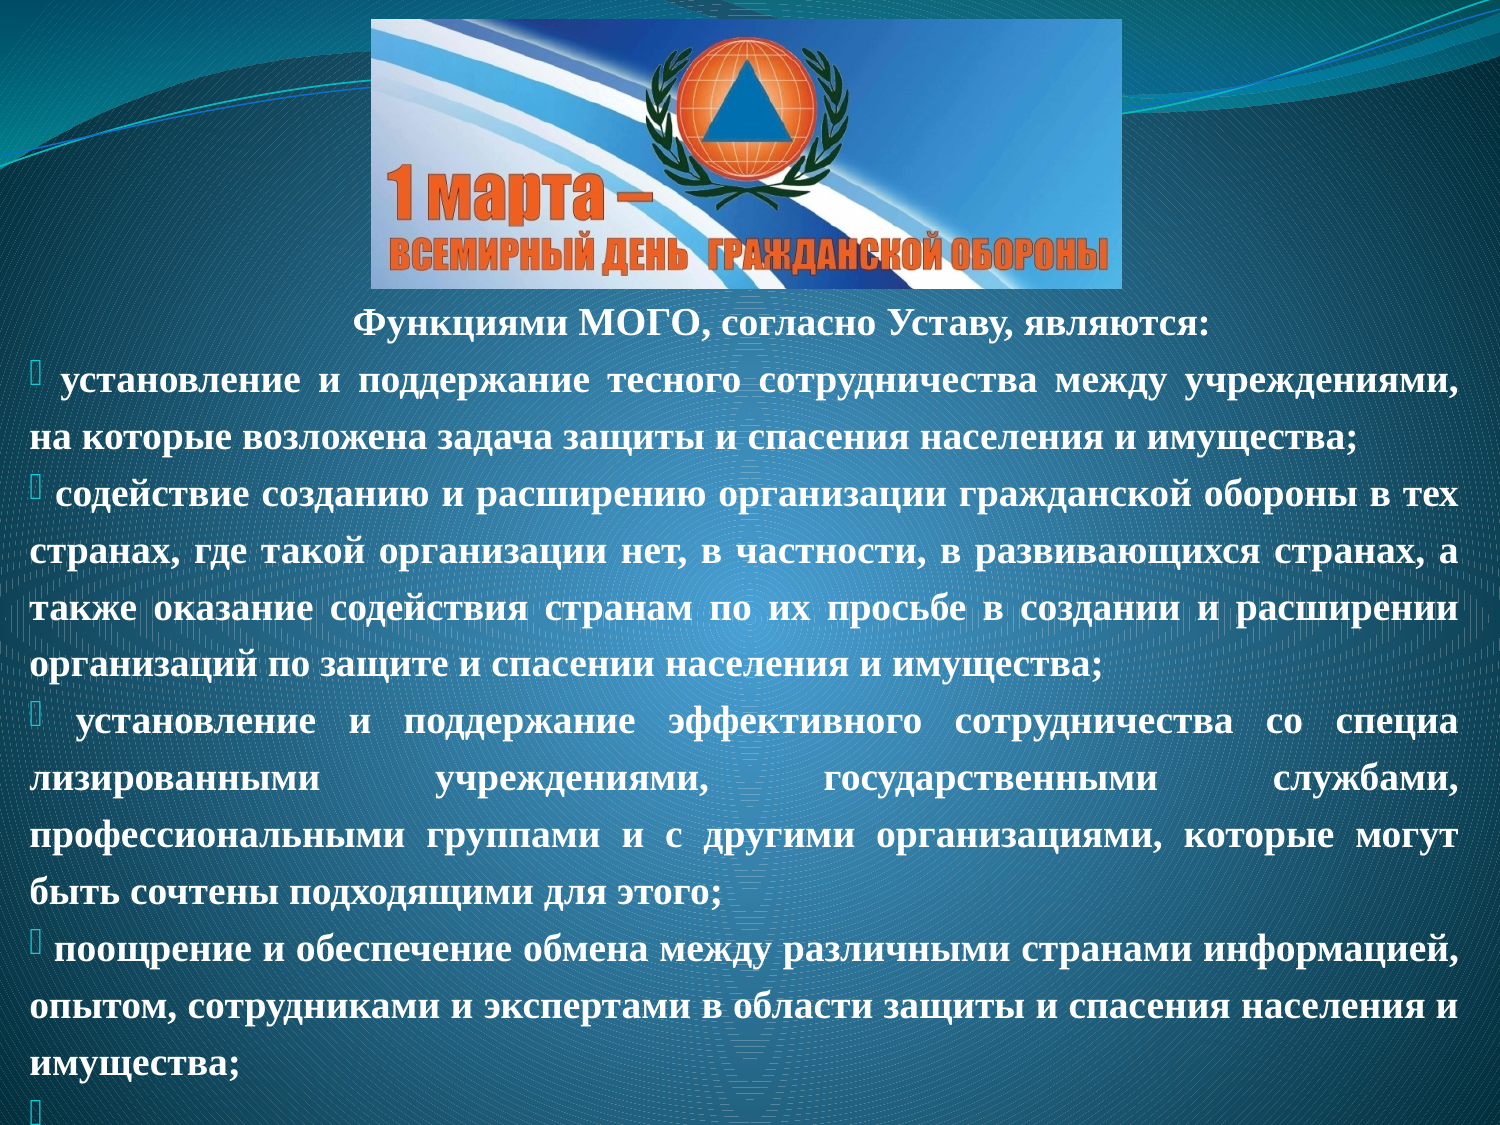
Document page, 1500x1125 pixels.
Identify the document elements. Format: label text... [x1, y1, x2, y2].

subtitle Функциями МОГО, согласно Уставу, являются: установление и поддержание тесного сотрудничества между учреждениями, на которые возложена задача защиты и спасения населения и имущества; содействие созданию и расширению организации гражданской обороны в тех странах, где такой организации нет, в частности, в развивающихся странах, а также оказание содействия странам по их просьбе в создании и расширении организаций по защите и спасении населения и имущества; установление и поддержание эффективного сотрудничества со специа­лизированными учреждениями, государственными службами, профессиональными группами и с другими организациями, которые могут быть сочтены подходящими для этого; поощрение и обеспечение обмена между различными странами информацией, опытом, сотрудниками и экспертами в области защиты и спасения населения и имущества; [29, 278, 1471, 1094]
picture [371, 18, 1123, 289]
